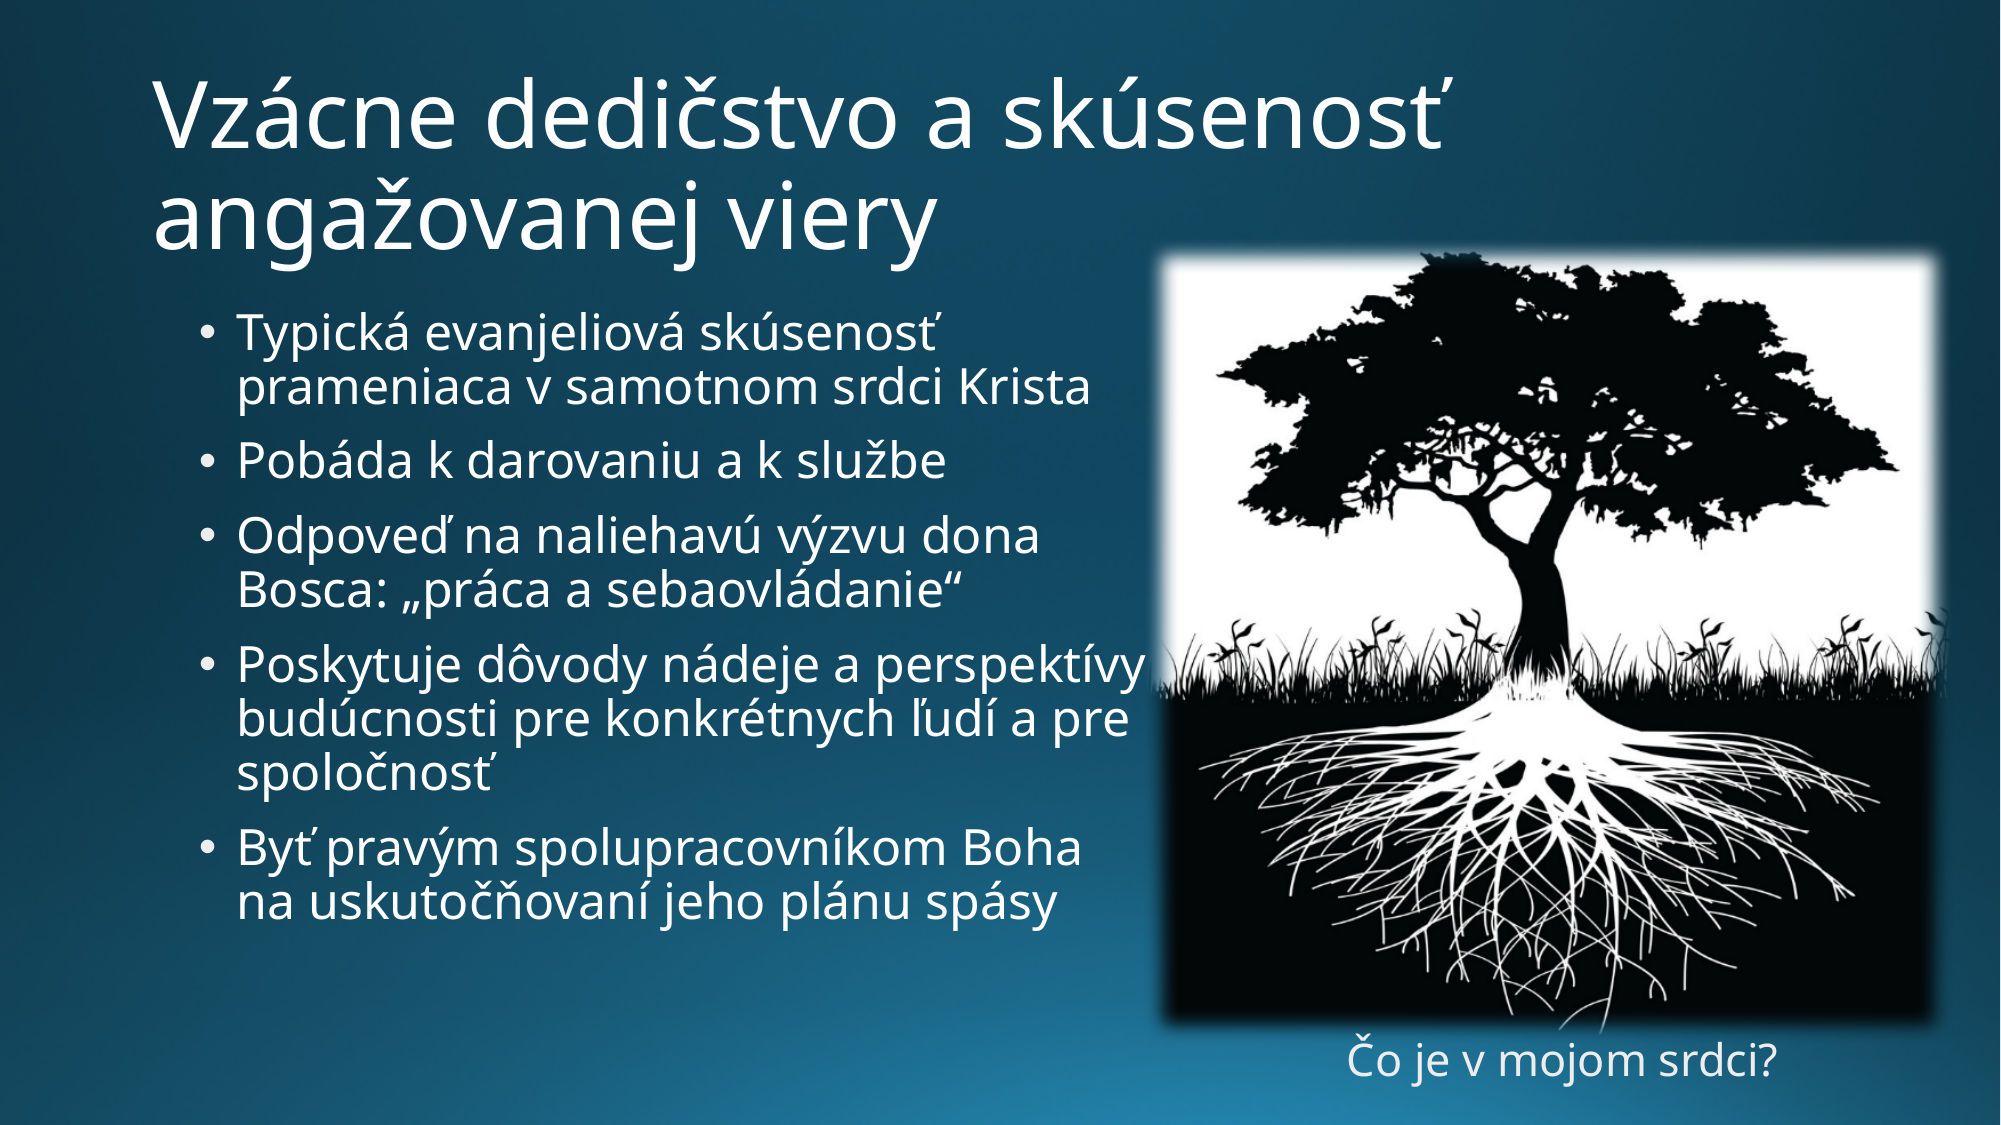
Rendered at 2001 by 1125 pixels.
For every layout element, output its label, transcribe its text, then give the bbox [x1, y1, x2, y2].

text_box Čo je v mojom srdci? [1331, 1044, 1821, 1105]
list Typická evanjeliová skúsenosť prameniaca v samotnom srdci Krista Pobáda k darovaniu a k službe Odpoveď na naliehavú výzvu dona Bosca: „práca a sebaovládanie“ Poskytuje dôvody nádeje a perspektívy budúcnosti pre konkrétnych ľudí a pre spoločnosť Byť pravým spolupracovníkom Boha na uskutočňovaní jeho plánu spásy [183, 299, 1144, 945]
picture [0, 0, 2001, 1125]
title Vzácne dedičstvo a skúsenosť angažovanej viery [137, 59, 1863, 278]
